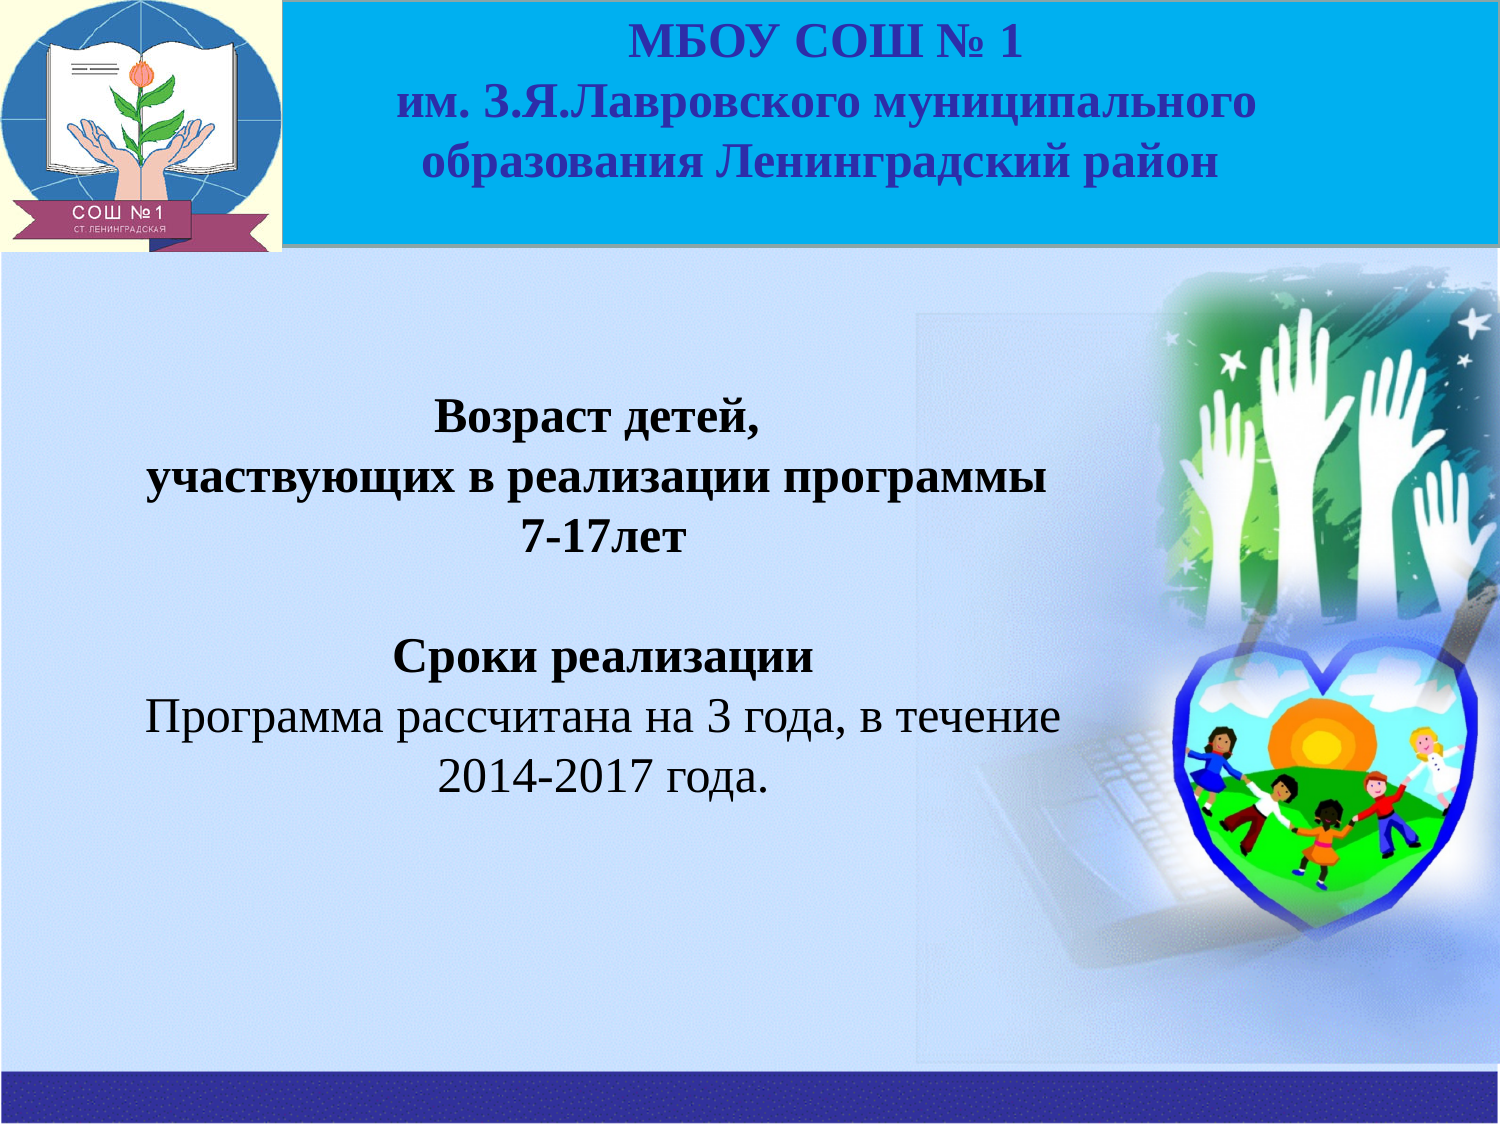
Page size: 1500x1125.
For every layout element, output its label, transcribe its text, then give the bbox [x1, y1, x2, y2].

picture [0, 0, 1500, 1125]
text_box Возраст детей, участвующих в реализации программы 7-17лет Сроки реализации Программа рассчитана на 3 года, в течение 2014-2017 года. [70, 374, 1131, 810]
text_box МБОУ СОШ № 1 им. З.Я.Лавровского муниципального образования Ленинградский район [368, 0, 1285, 195]
text_box [282, 0, 1500, 248]
